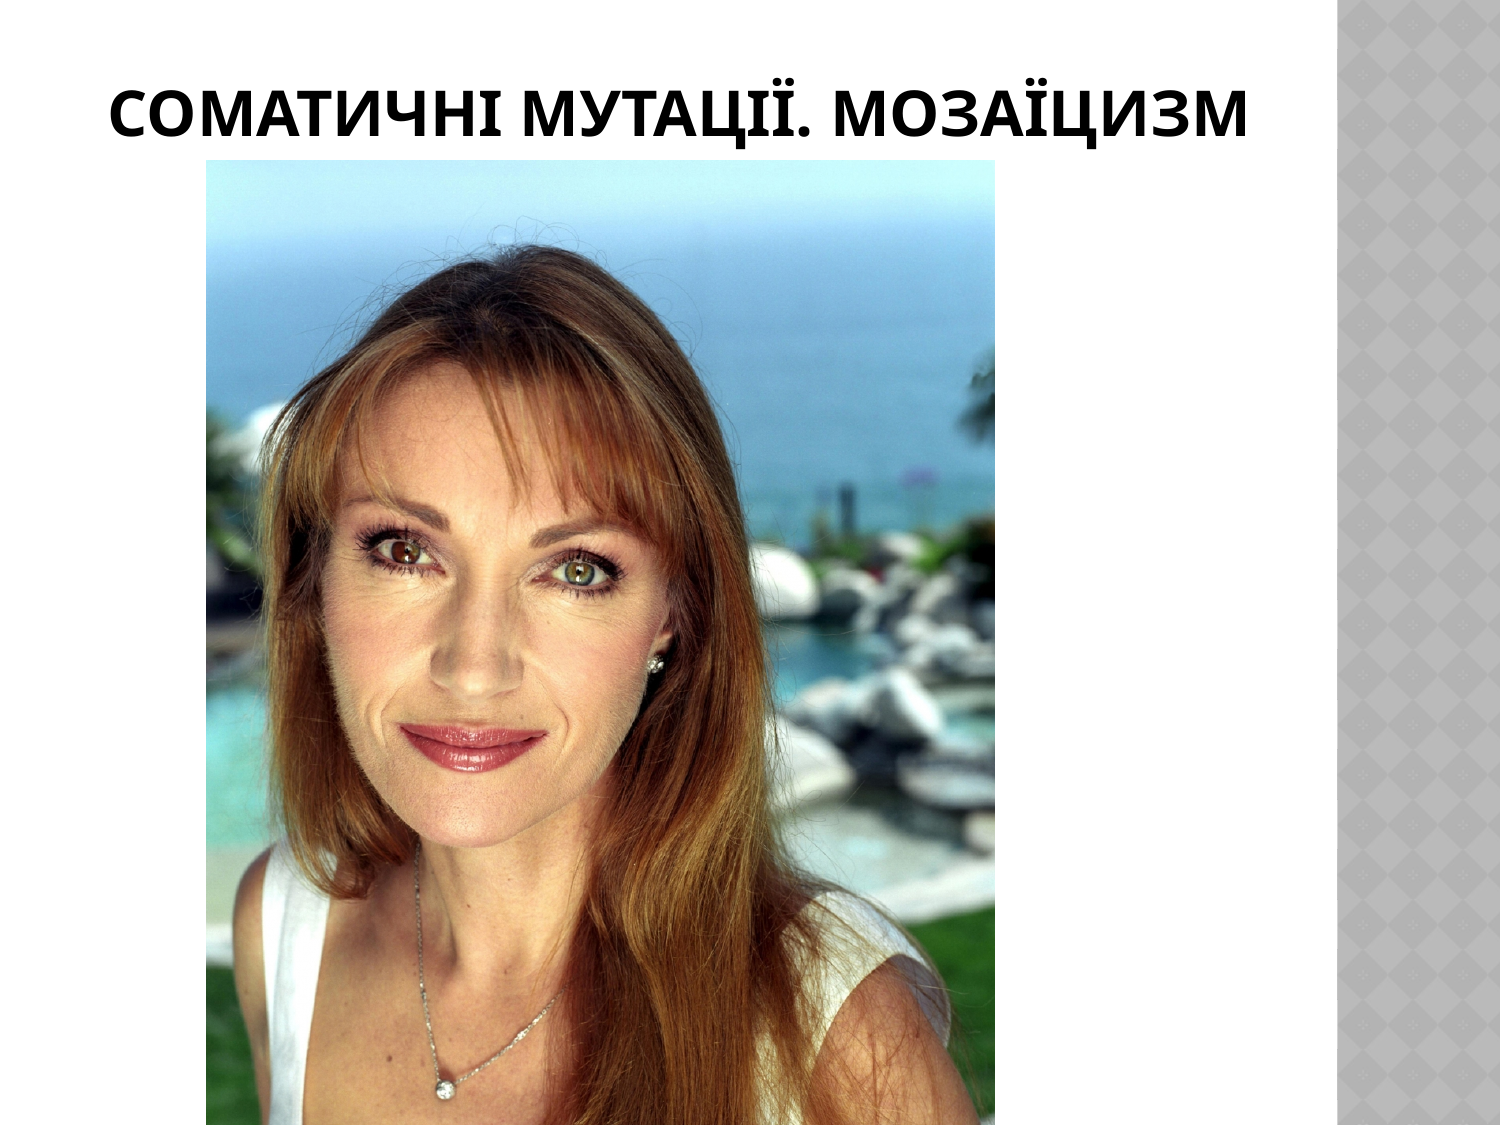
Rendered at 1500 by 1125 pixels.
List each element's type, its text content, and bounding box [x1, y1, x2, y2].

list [206, 160, 996, 1125]
title Соматичні мутації. Мозаїцизм [100, 52, 1263, 149]
